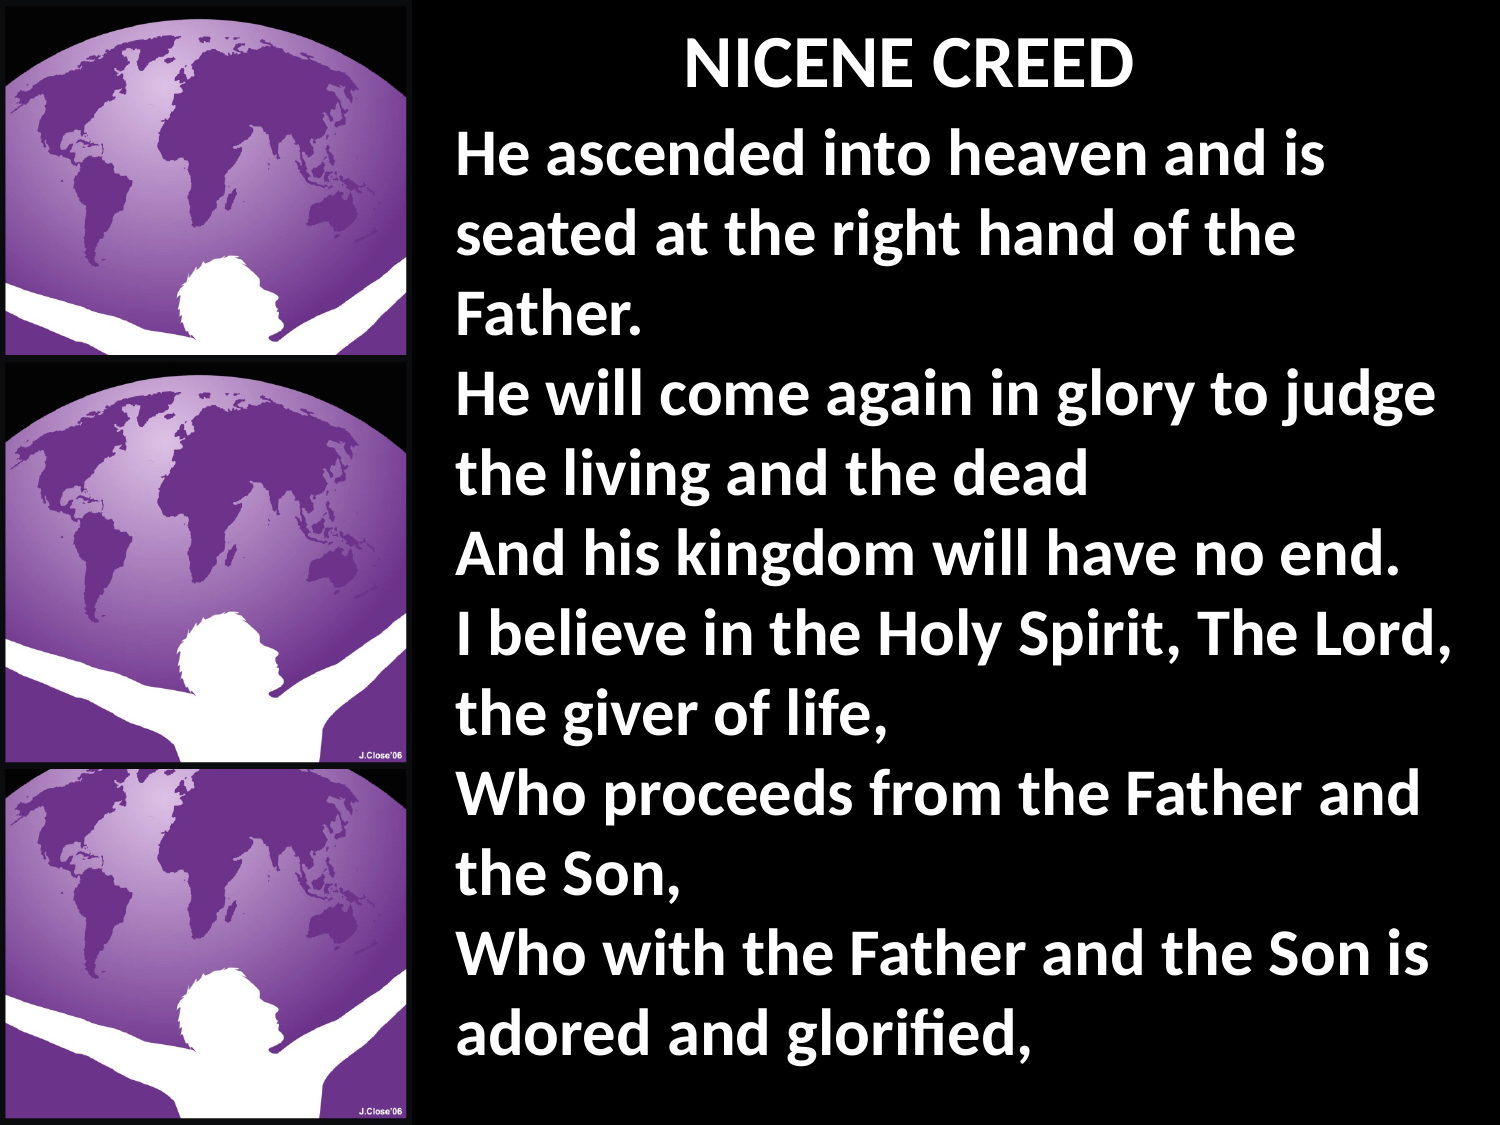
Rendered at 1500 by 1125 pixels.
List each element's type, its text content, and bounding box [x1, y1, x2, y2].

picture [0, 0, 413, 1125]
text_box He ascended into heaven and is seated at the right hand of the Father. He will come again in glory to judge the living and the dead And his kingdom will have no end. I believe in the Holy Spirit, The Lord, the giver of life, Who proceeds from the Father and the Son, Who with the Father and the Son is adored and glorified, [440, 101, 1500, 1076]
text_box NICENE CREED [442, 5, 1376, 101]
